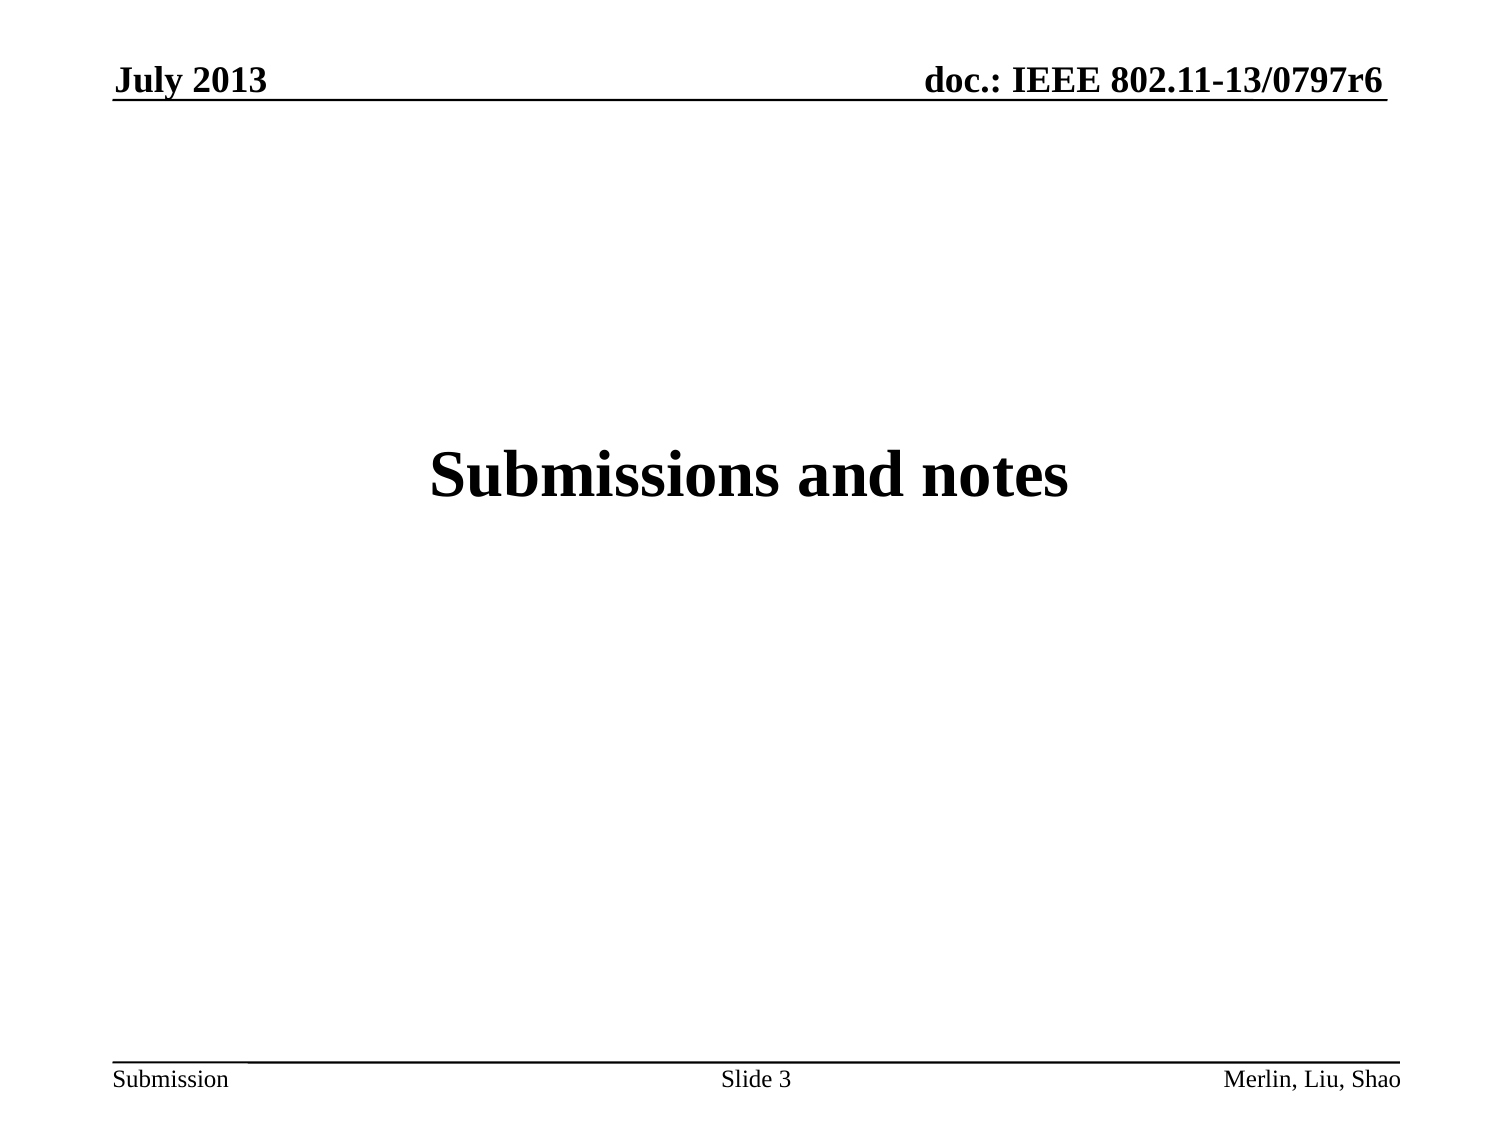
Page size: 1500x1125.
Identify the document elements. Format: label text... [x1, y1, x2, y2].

title Submissions and notes [112, 349, 1388, 591]
slide_number Slide 3 [712, 1061, 800, 1093]
footer Merlin, Liu, Shao [1221, 1061, 1402, 1093]
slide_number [114, 54, 313, 101]
